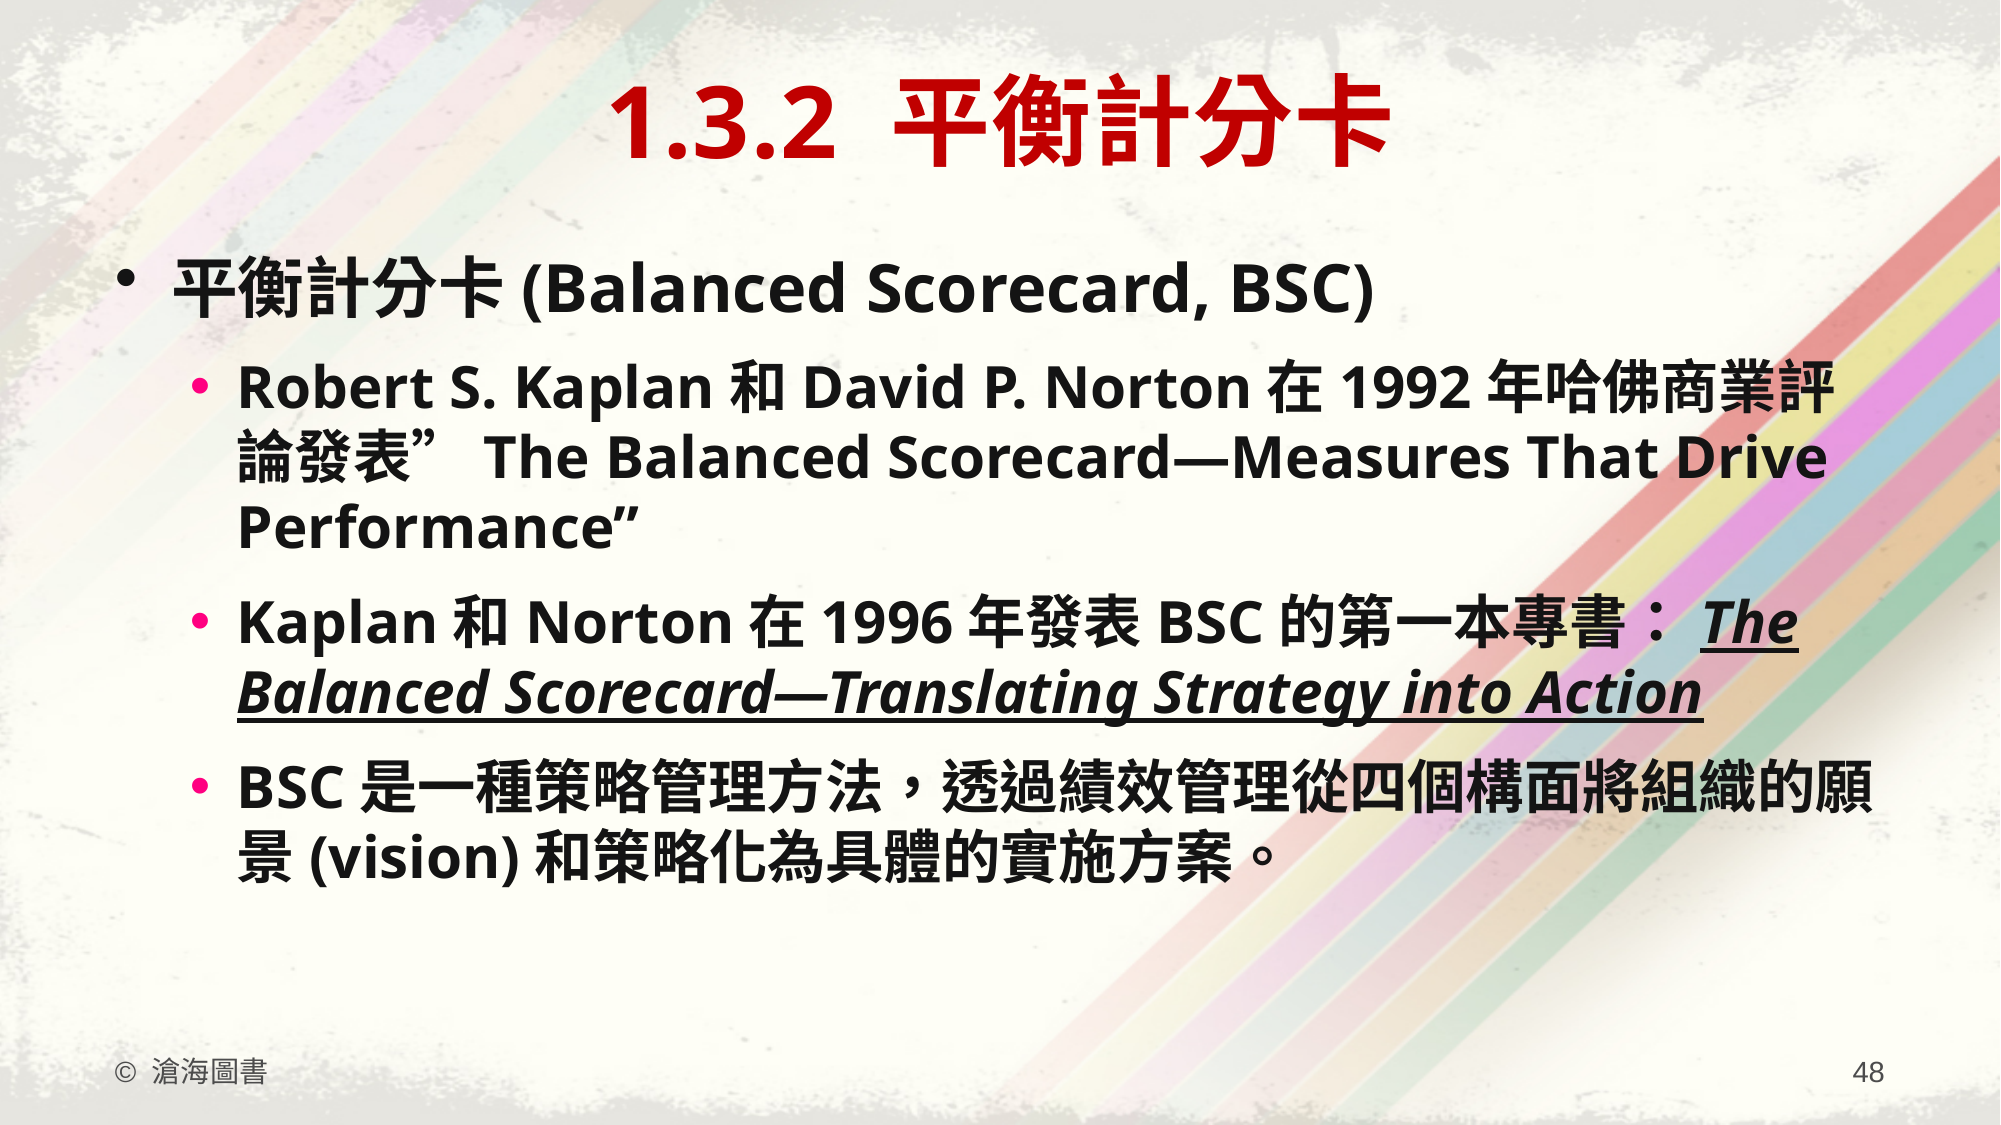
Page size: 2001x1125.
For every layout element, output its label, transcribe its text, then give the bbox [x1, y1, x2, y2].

slide_number © 滄海圖書 [99, 1045, 567, 1124]
title 1.3.2 平衡計分卡 [99, 36, 1900, 202]
slide_number 48 [1433, 1045, 1900, 1124]
picture [0, 0, 2000, 1125]
list 平衡計分卡(Balanced Scorecard, BSC) Robert S. Kaplan和David P. Norton在1992年哈佛商業評論發表”The Balanced Scorecard—Measures That Drive Performance” Kaplan和Norton在1996年發表BSC的第一本專書：The Balanced Scorecard—Translating Strategy into Action BSC是一種策略管理方法，透過績效管理從四個構面將組織的願景(vision)和策略化為具體的實施方案。 [99, 238, 1900, 1025]
